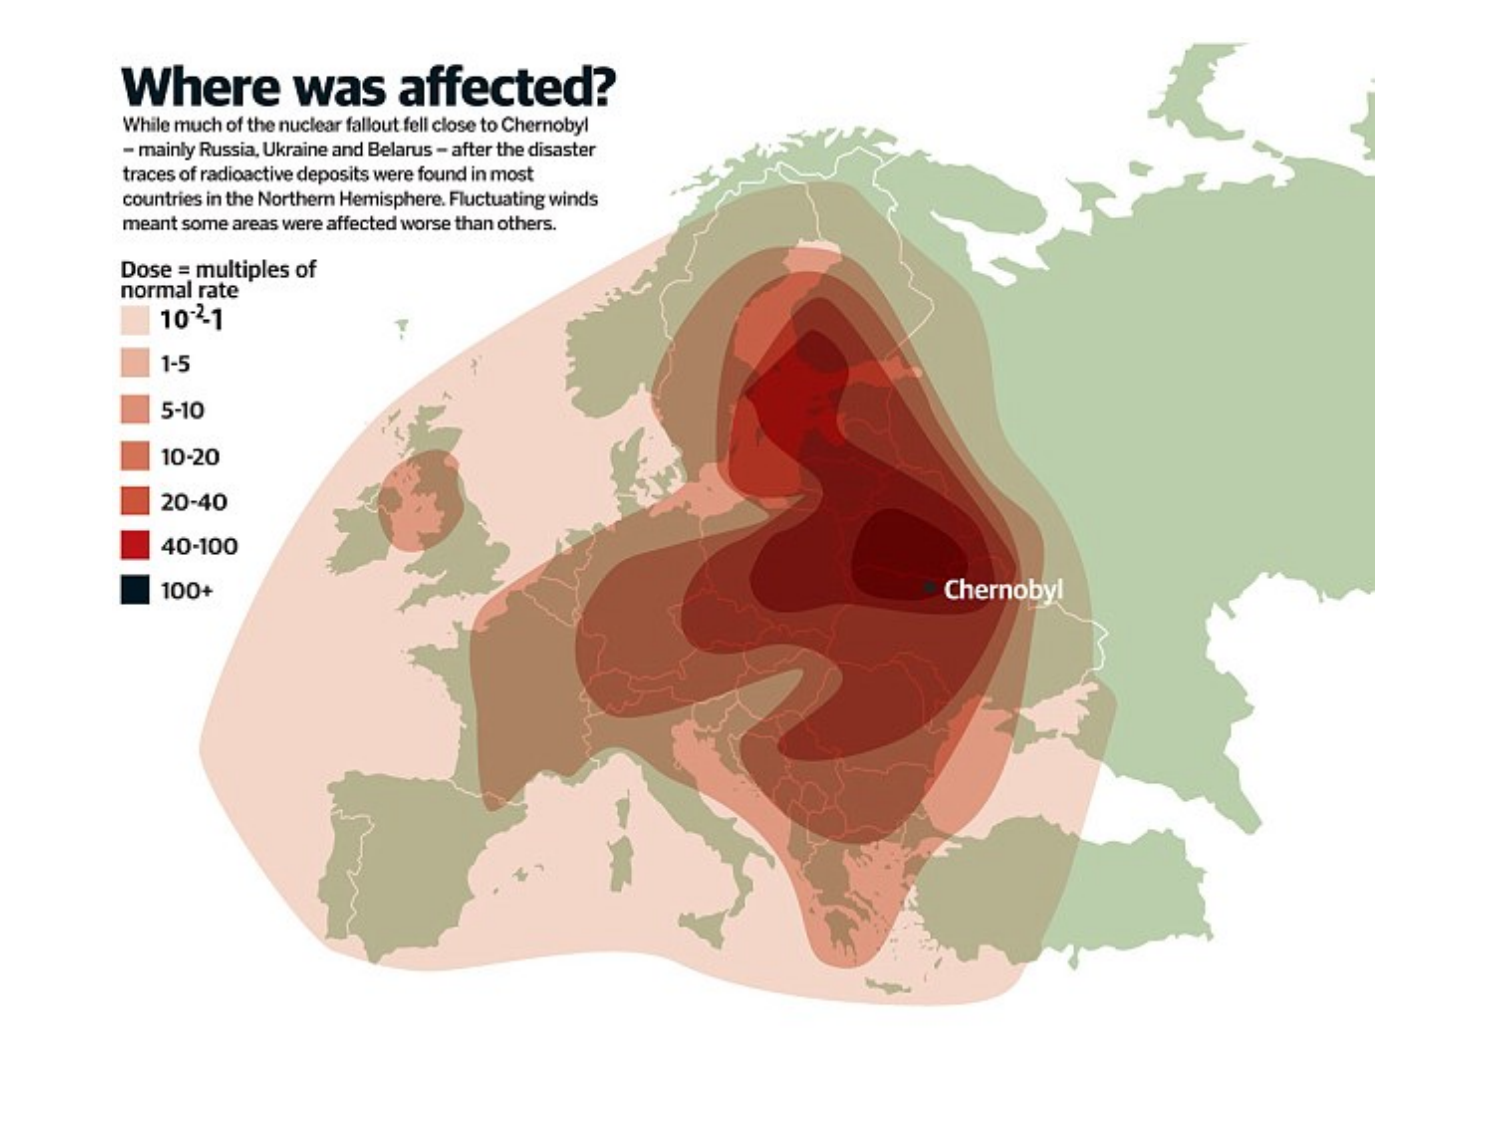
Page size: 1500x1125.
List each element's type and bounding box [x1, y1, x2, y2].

picture [112, 37, 1376, 1060]
